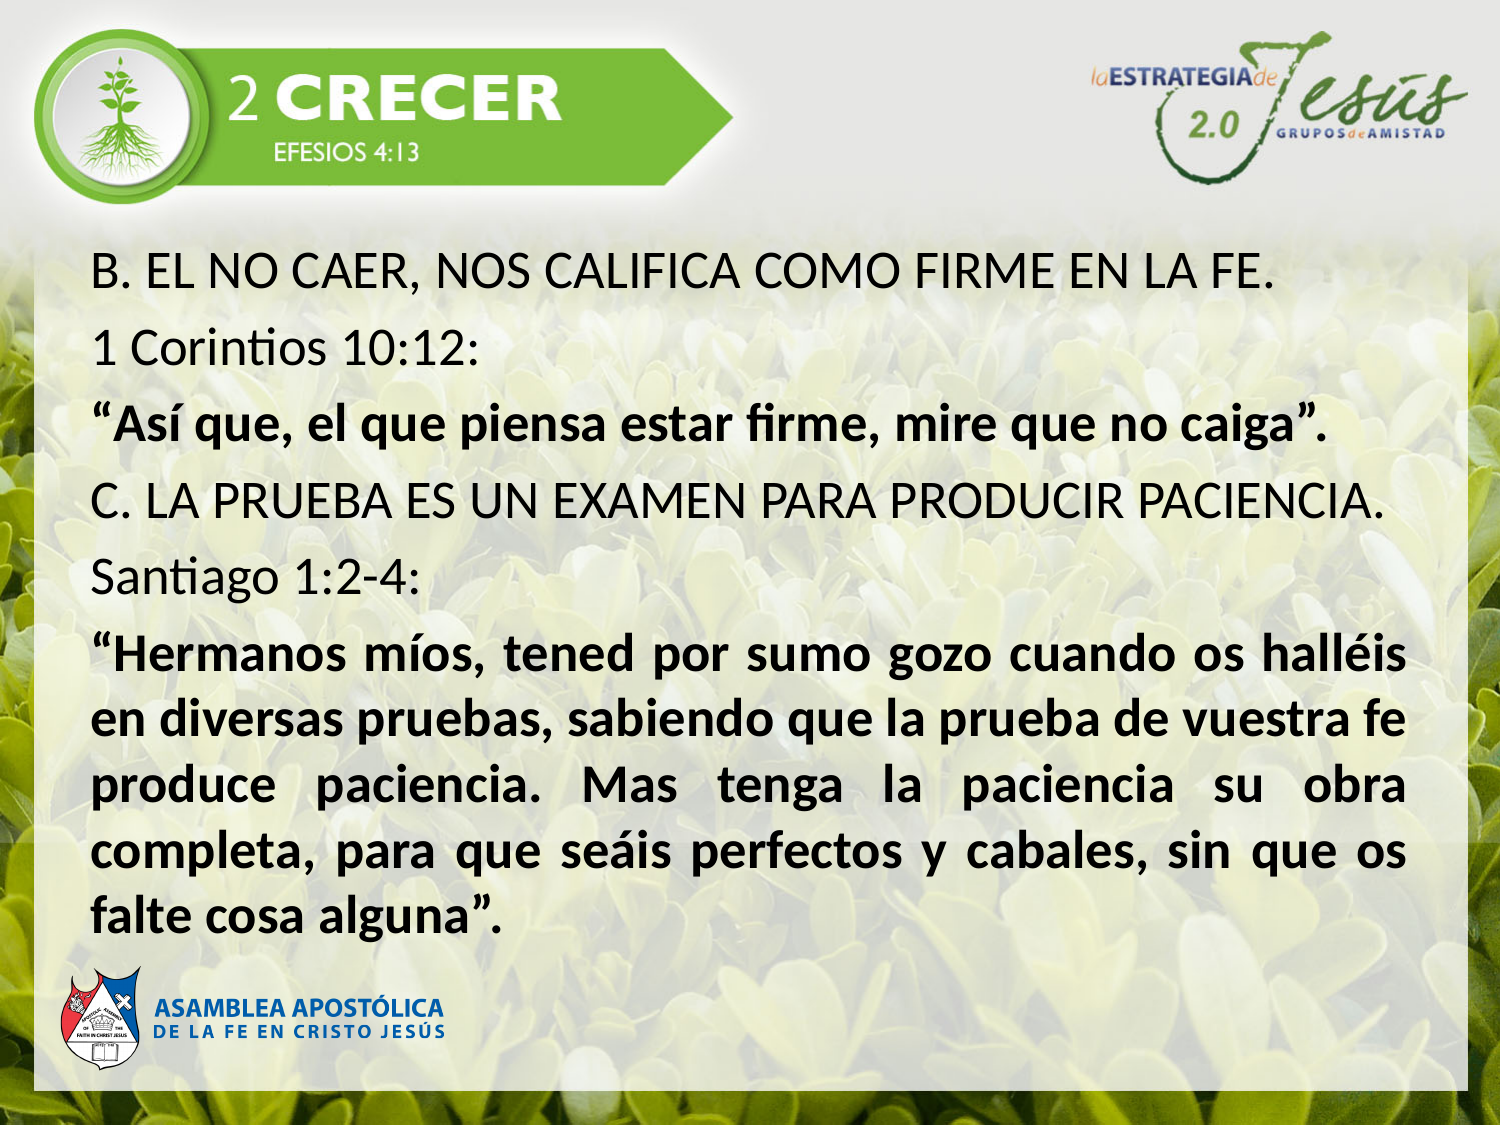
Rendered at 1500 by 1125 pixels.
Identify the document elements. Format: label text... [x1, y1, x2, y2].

list B. EL NO CAER, NOS CALIFICA COMO FIRME EN LA FE. 1 Corintios 10:12: “Así que, el que piensa estar firme, mire que no caiga”. C. LA PRUEBA ES UN EXAMEN PARA PRODUCIR PACIENCIA. Santiago 1:2-4: “Hermanos míos, tened por sumo gozo cuando os halléis en diversas pruebas, sabiendo que la prueba de vuestra fe produce paciencia. Mas tenga la paciencia su obra completa, para que seáis perfectos y cabales, sin que os falte cosa alguna”. [75, 226, 1425, 969]
picture [0, 0, 1500, 1125]
